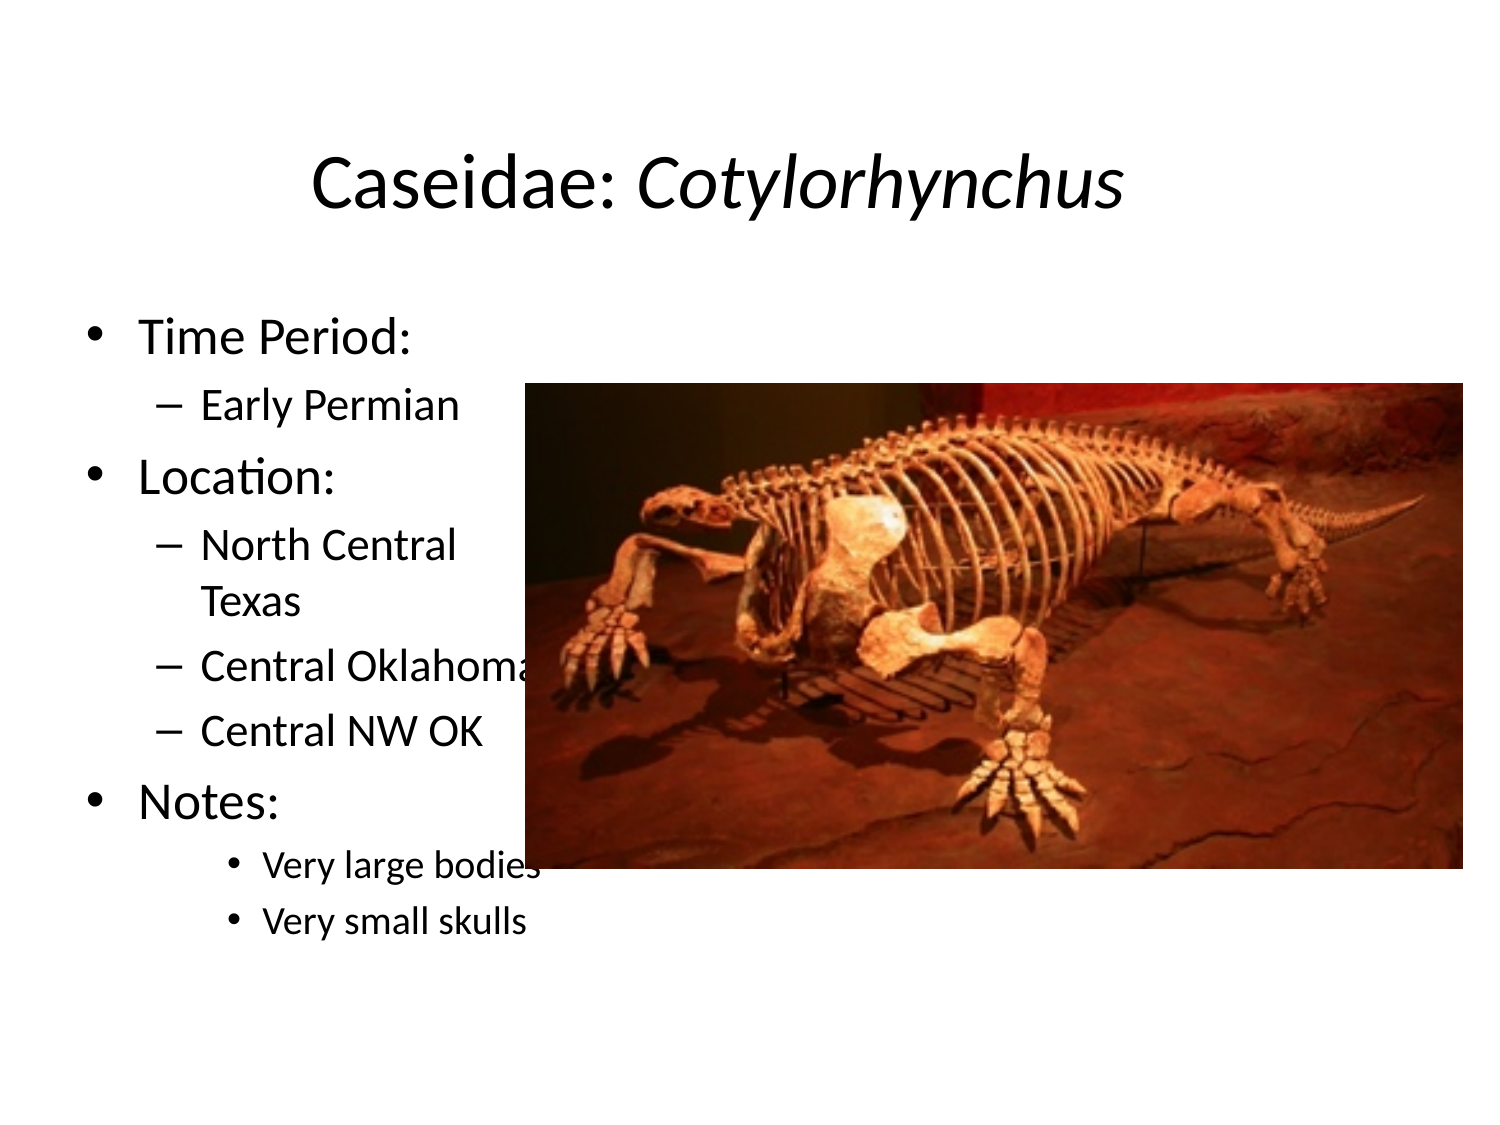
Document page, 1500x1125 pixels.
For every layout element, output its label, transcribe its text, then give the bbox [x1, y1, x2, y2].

list Time Period: Early Permian Location: North Central Texas Central Oklahoma Central NW OK Notes: Very large bodies Very small skulls [70, 293, 560, 1050]
picture [524, 382, 1463, 869]
title Caseidae: Cotylorhynchus [118, 121, 1319, 232]
